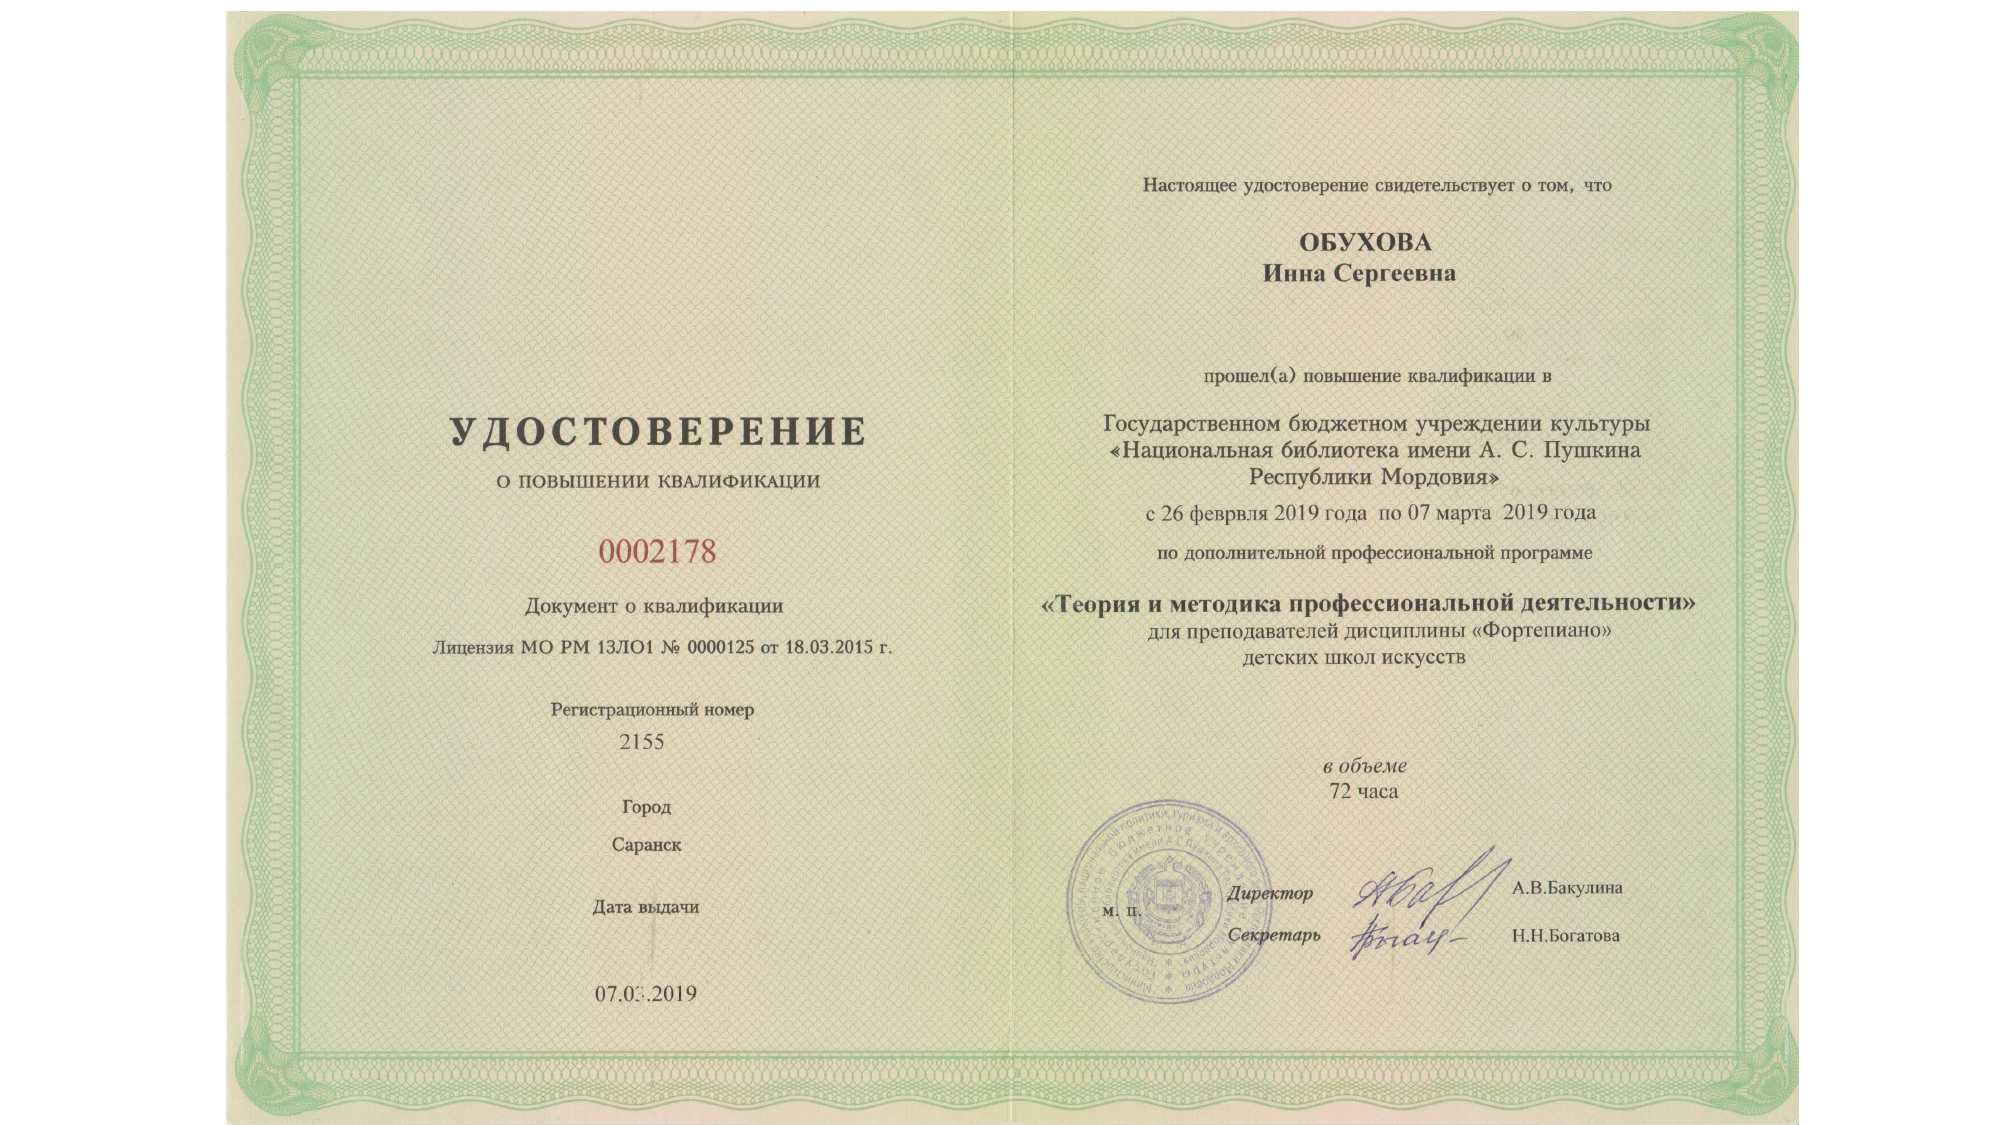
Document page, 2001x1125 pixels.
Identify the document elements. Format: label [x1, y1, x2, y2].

picture [224, 11, 1799, 1125]
